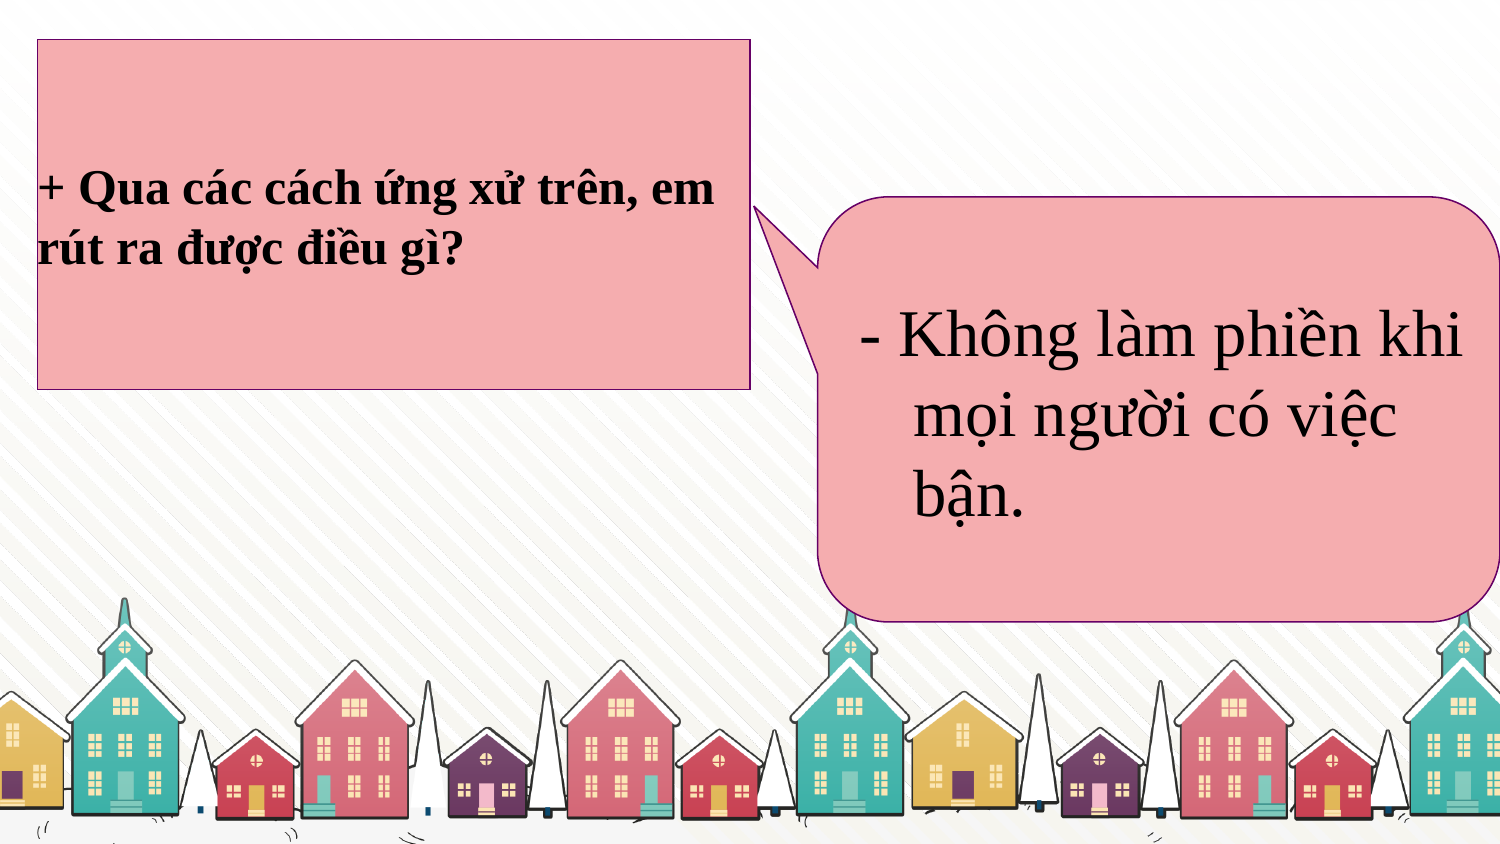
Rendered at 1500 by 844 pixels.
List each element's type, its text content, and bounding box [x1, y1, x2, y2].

title + Qua các cách ứng xử trên, em rút ra được điều gì? [37, 39, 750, 390]
subtitle - Minh hiểu là bạn bè không nên ứng xử với nhau như vậy, Hải làm như thế là đúng. [0, 681, 1500, 724]
picture [0, 777, 1500, 844]
text_box - Không làm phiền khi mọi người có việc bận. [753, 196, 1500, 622]
